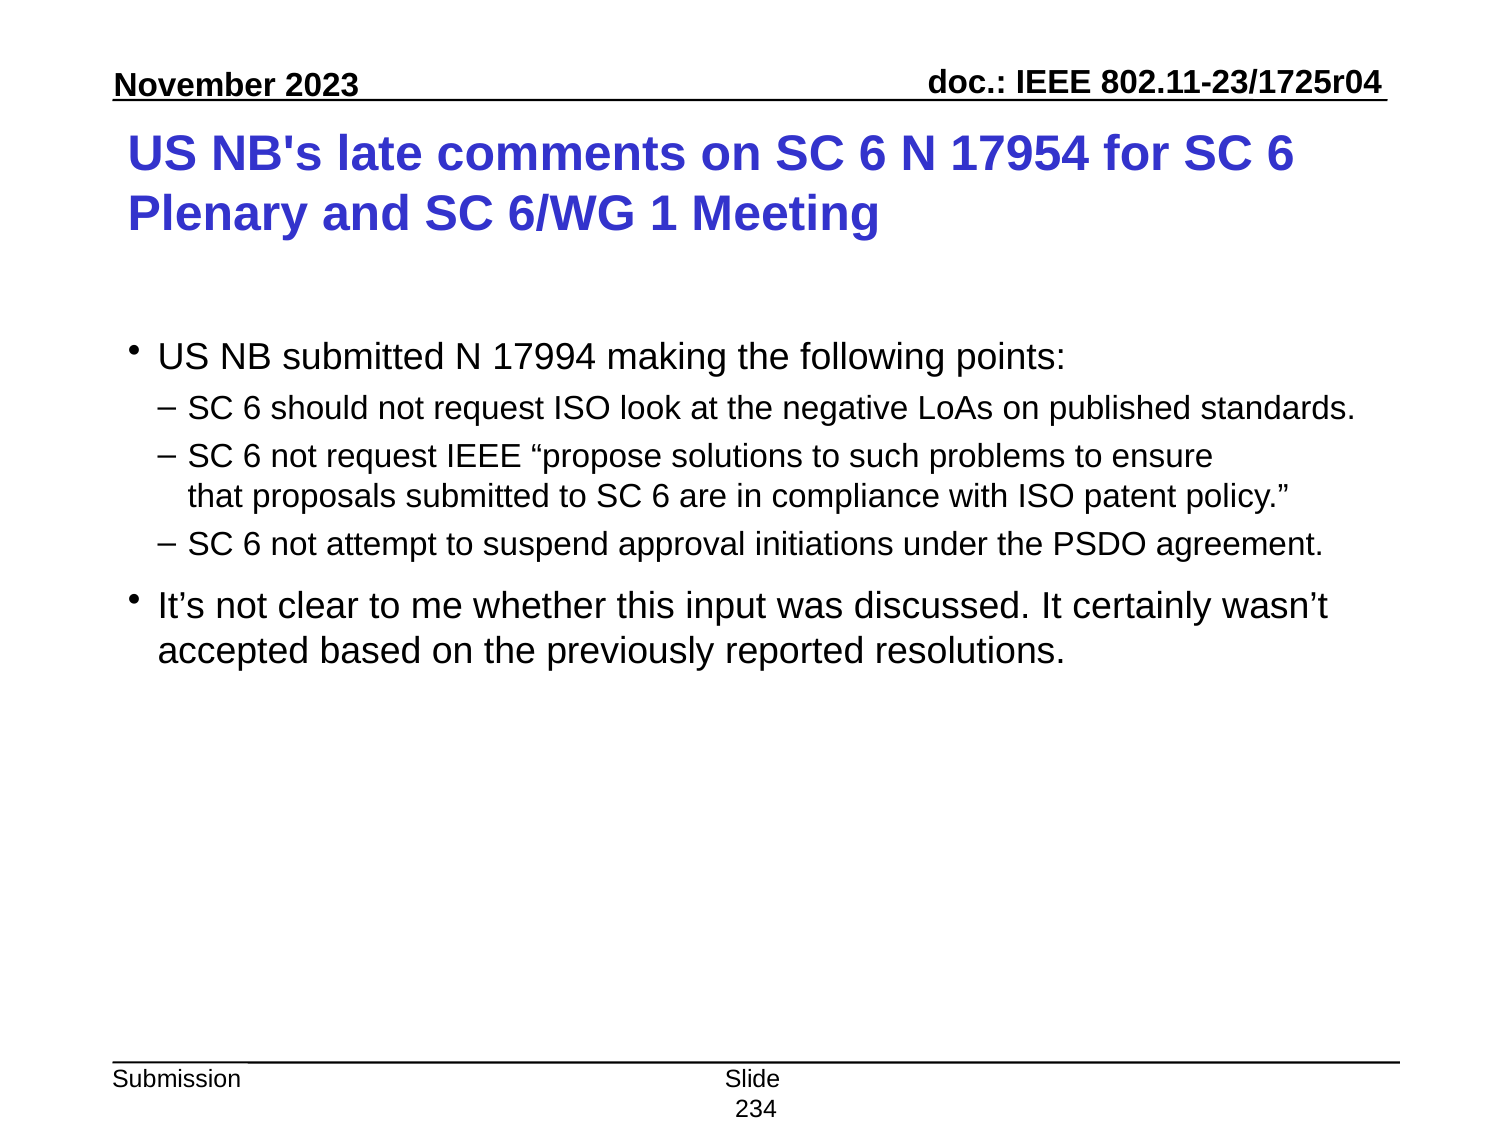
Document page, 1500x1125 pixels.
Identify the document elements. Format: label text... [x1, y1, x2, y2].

slide_number Slide 234 [709, 1061, 803, 1093]
title US NB's late comments on SC 6 N 17954 for SC 6 Plenary and SC 6/WG 1 Meeting [112, 112, 1388, 288]
list US NB submitted N 17994 making the following points: SC 6 should not request ISO look at the negative LoAs on published standards. SC 6 not request IEEE “propose solutions to such problems to ensure that proposals submitted to SC 6 are in compliance with ISO patent policy.” SC 6 not attempt to suspend approval initiations under the PSDO agreement. It’s not clear to me whether this input was discussed. It certainly wasn’t accepted based on the previously reported resolutions. [112, 324, 1388, 1000]
